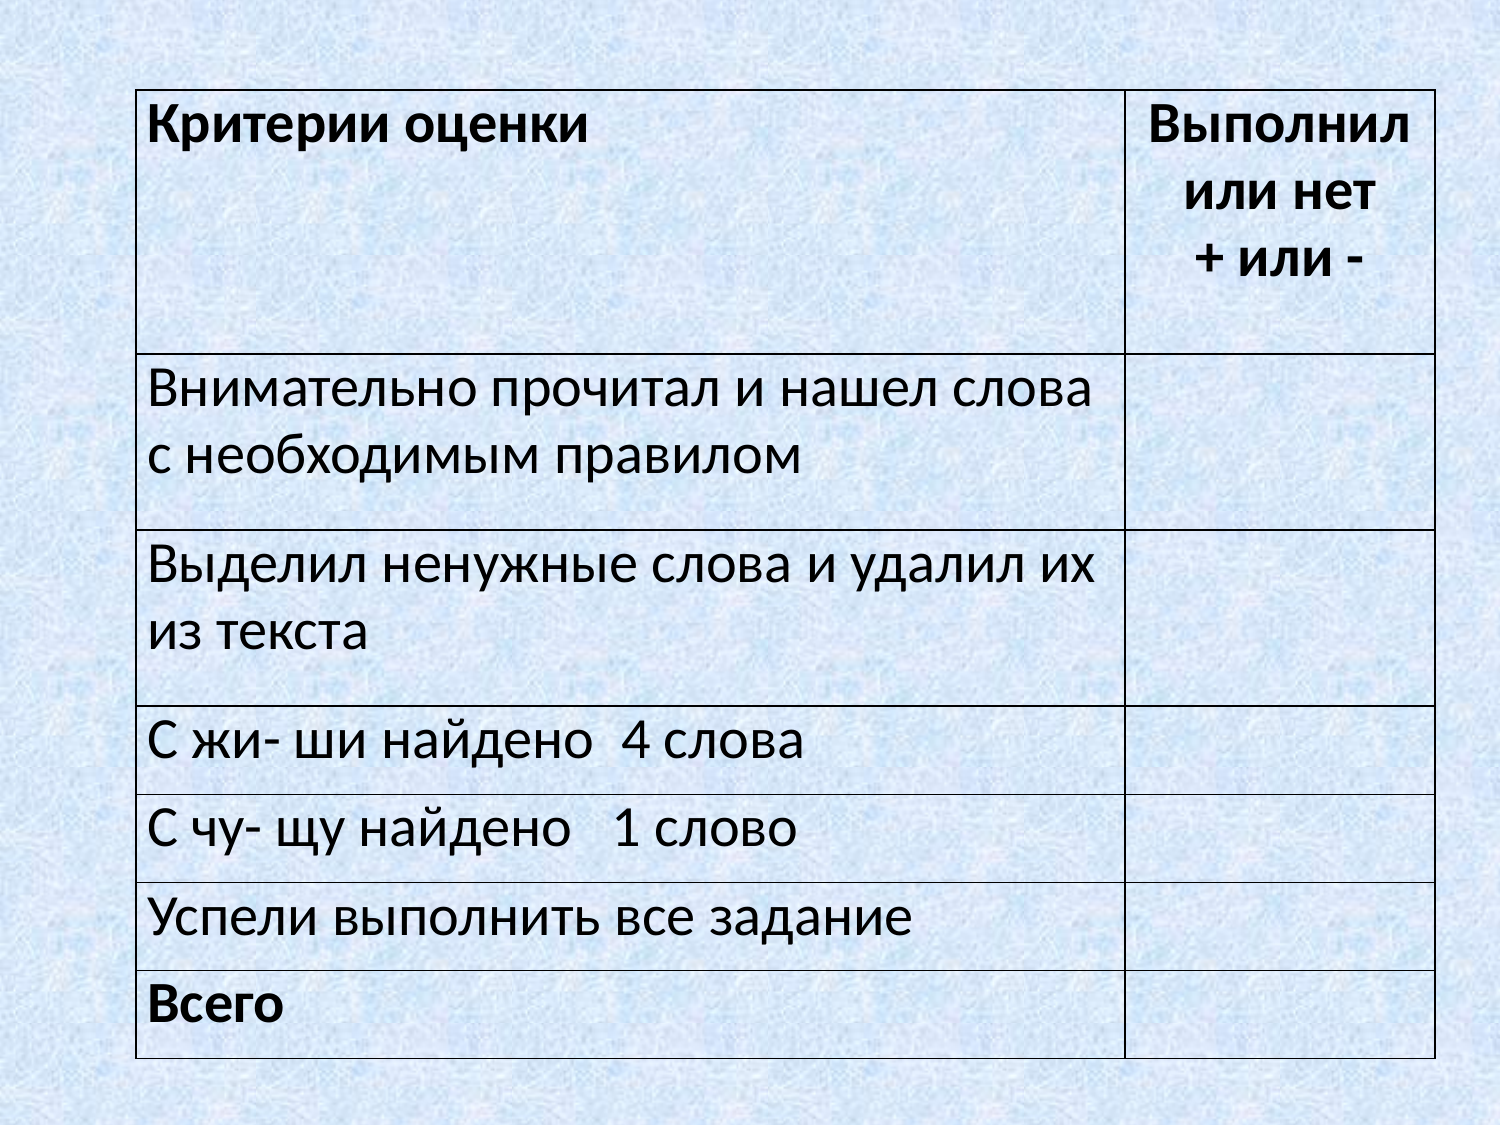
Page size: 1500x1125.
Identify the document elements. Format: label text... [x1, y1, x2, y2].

table_cell [1126, 707, 1434, 794]
table_cell [1126, 795, 1434, 882]
table_cell С чу- щу найдено 1 слово [137, 795, 1124, 882]
picture [0, 0, 1500, 1125]
table_cell Внимательно прочитал и нашел слова с необходимым правилом [137, 355, 1124, 529]
table_cell Выделил ненужные слова и удалил их из текста [137, 531, 1124, 705]
table_cell Всего [137, 971, 1124, 1058]
table_cell Успели выполнить все задание [137, 883, 1124, 970]
table_header Критерии оценки [137, 91, 1124, 353]
table_cell С жи- ши найдено 4 слова [137, 707, 1124, 794]
table_cell [1126, 971, 1434, 1058]
table_cell [1126, 883, 1434, 970]
table_header Выполнил или нет + или - [1126, 91, 1434, 353]
table_cell [1126, 355, 1434, 529]
table_cell [1126, 531, 1434, 705]
